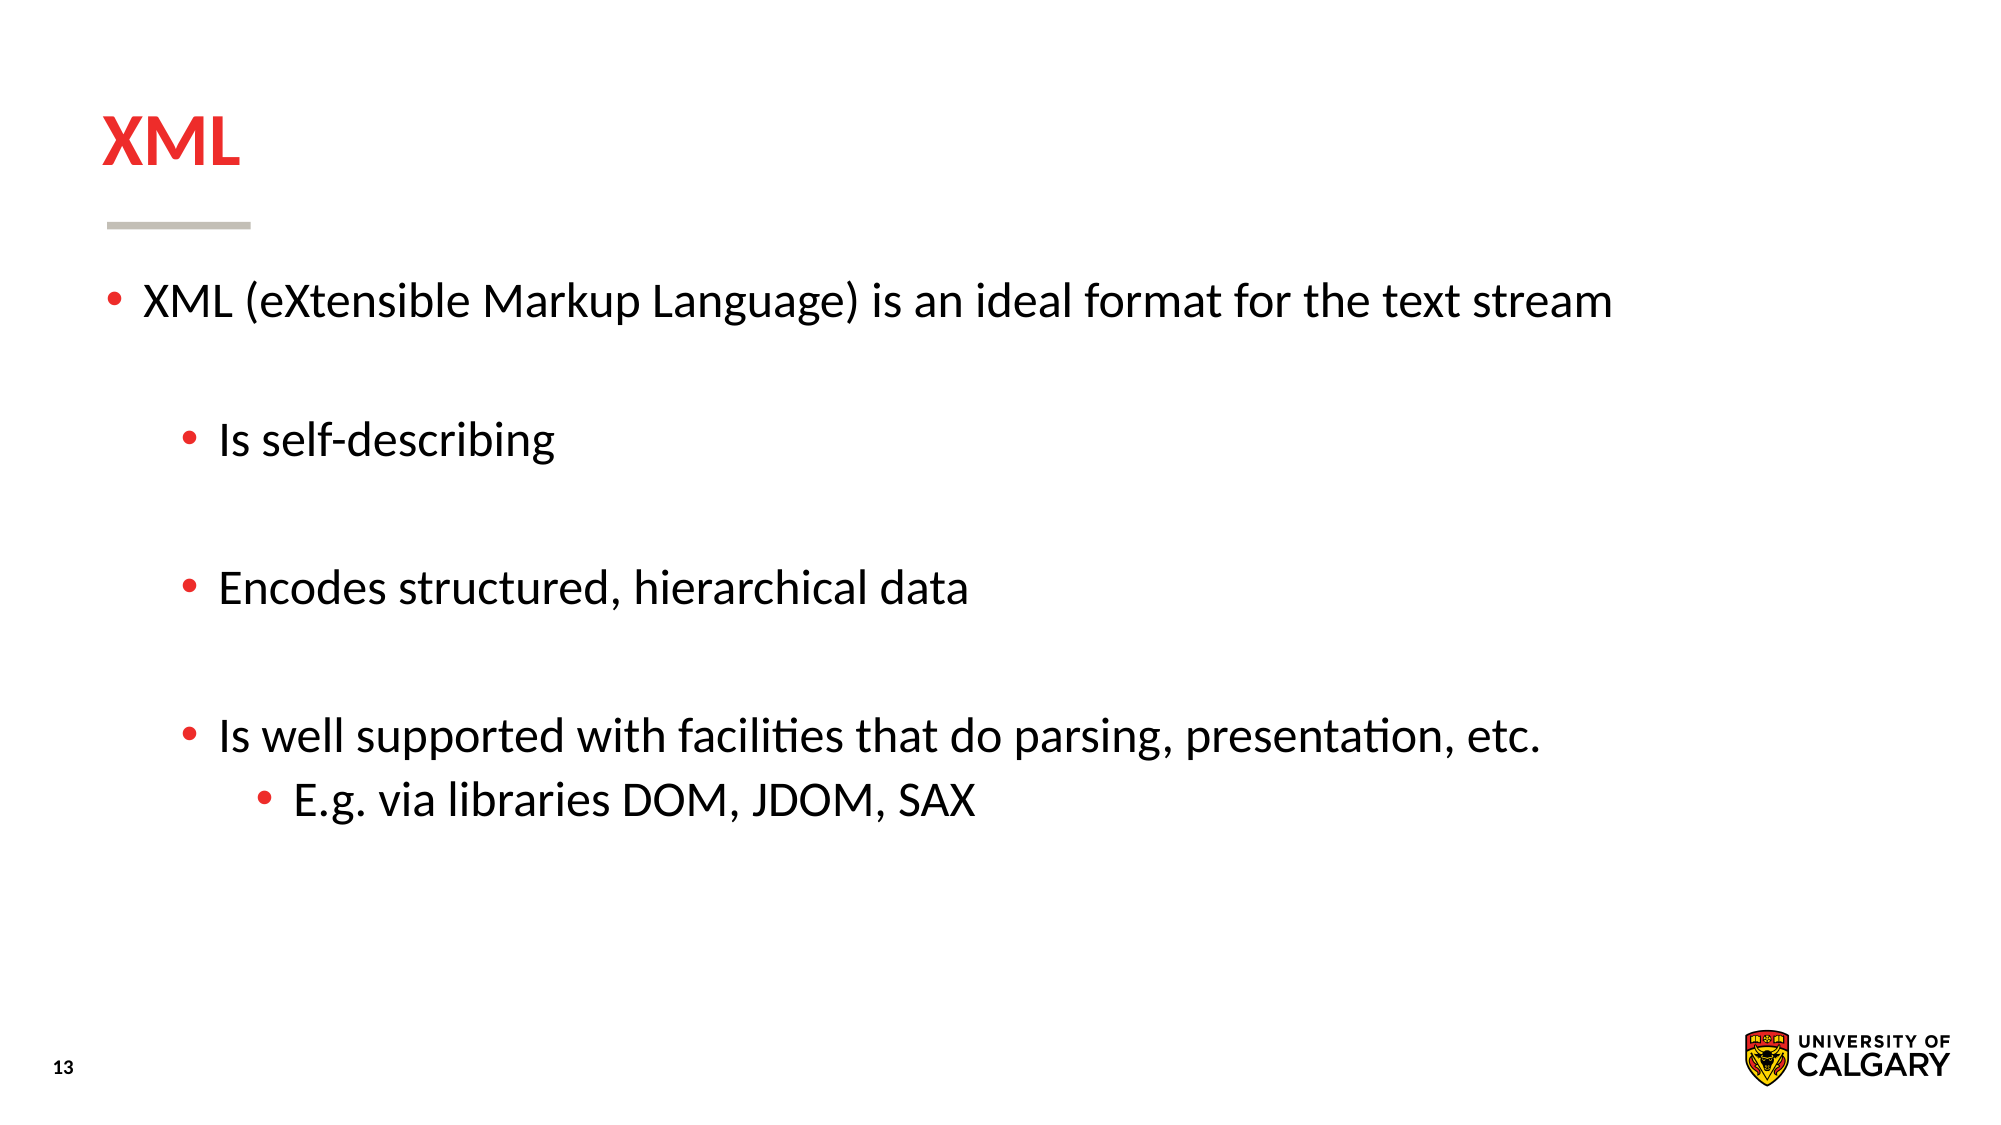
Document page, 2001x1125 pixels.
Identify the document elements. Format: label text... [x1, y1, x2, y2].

picture [1722, 1012, 1973, 1099]
title XML [87, 60, 1774, 222]
list XML (eXtensible Markup Language) is an ideal format for the text stream Is self-describing Encodes structured, hierarchical data Is well supported with facilities that do parsing, presentation, etc. E.g. via libraries DOM, JDOM, SAX [91, 266, 1774, 981]
